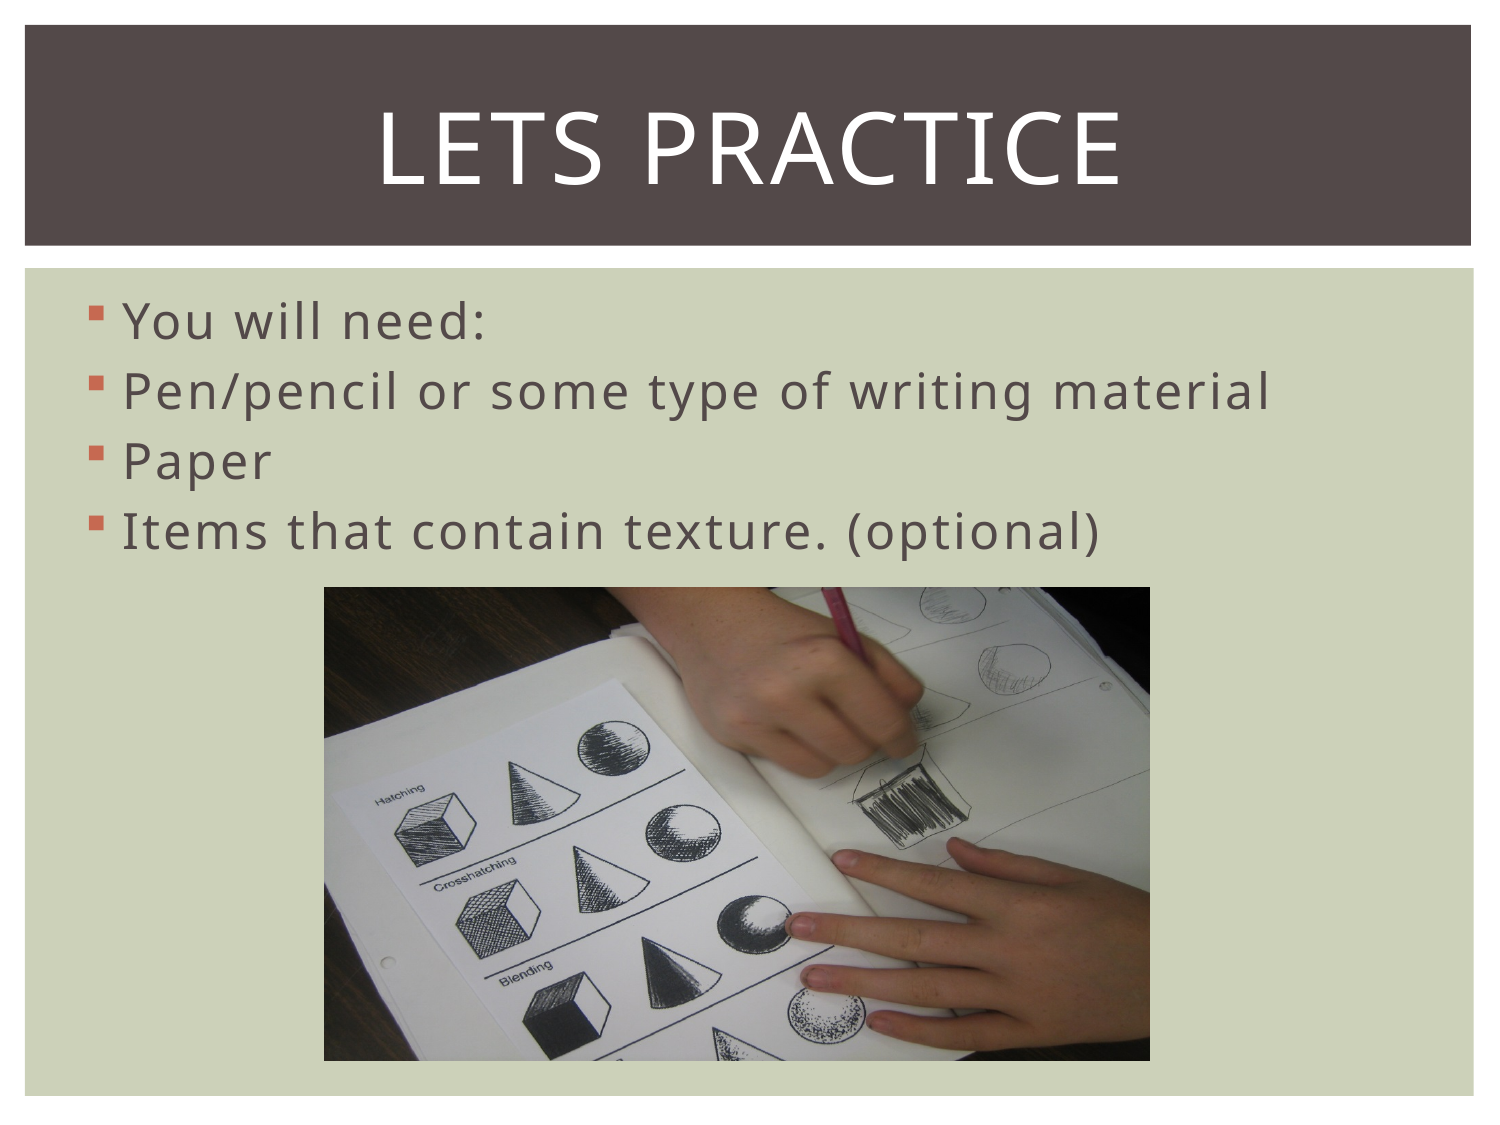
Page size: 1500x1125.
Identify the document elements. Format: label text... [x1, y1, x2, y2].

list You will need: Pen/pencil or some type of writing material Paper Items that contain texture. (optional) [62, 281, 1450, 663]
picture [324, 587, 1151, 1062]
title Lets practice [62, 58, 1438, 232]
